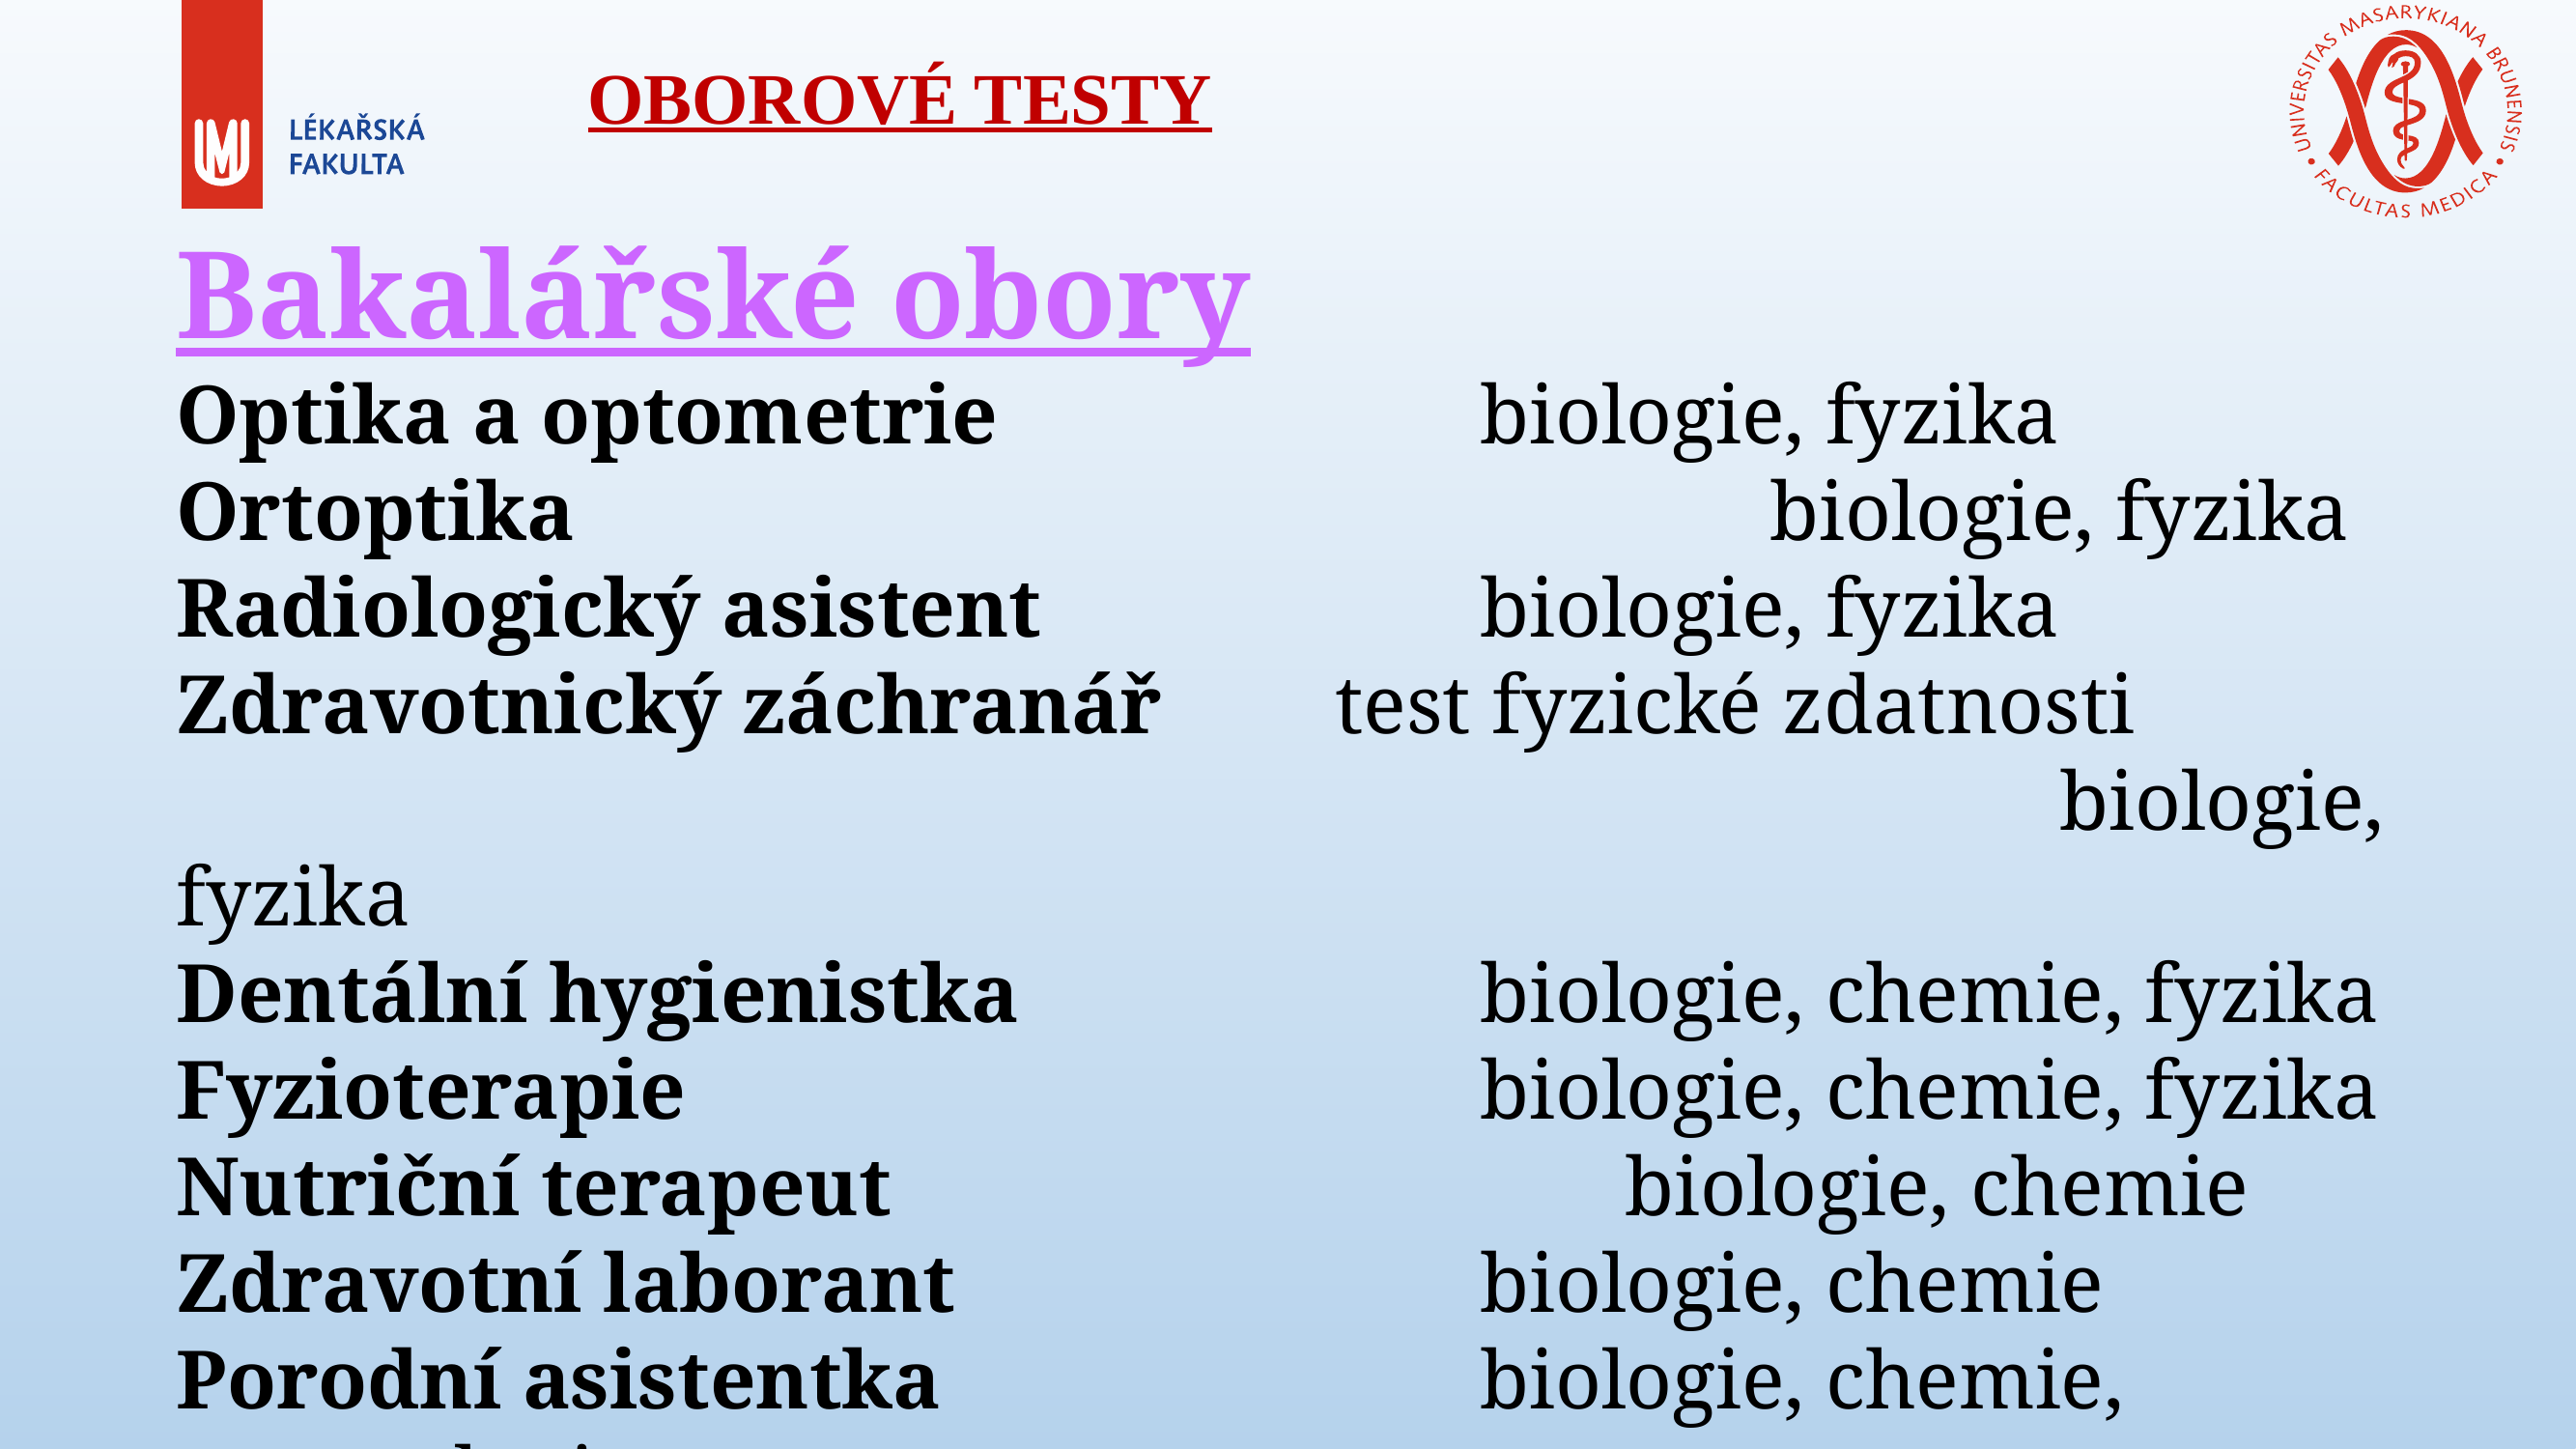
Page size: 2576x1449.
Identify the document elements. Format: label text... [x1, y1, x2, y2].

text_box Bakalářské obory Optika a optometrie biologie, fyzika Ortoptika biologie, fyzika Radiologický asistent biologie, fyzika Zdravotnický záchranář test fyzické zdatnosti biologie, fyzika Dentální hygienistka biologie, chemie, fyzika Fyzioterapie biologie, chemie, fyzika Nutriční terapeut biologie, chemie Zdravotní laborant biologie, chemie Porodní asistentka biologie, chemie, somatologie Všeobecná sestra biologie, chemie, somatologie [161, 211, 2504, 1449]
text_box OBOROVÉ TESTY [573, 43, 1843, 233]
picture [181, 0, 724, 223]
picture [2284, 3, 2525, 223]
